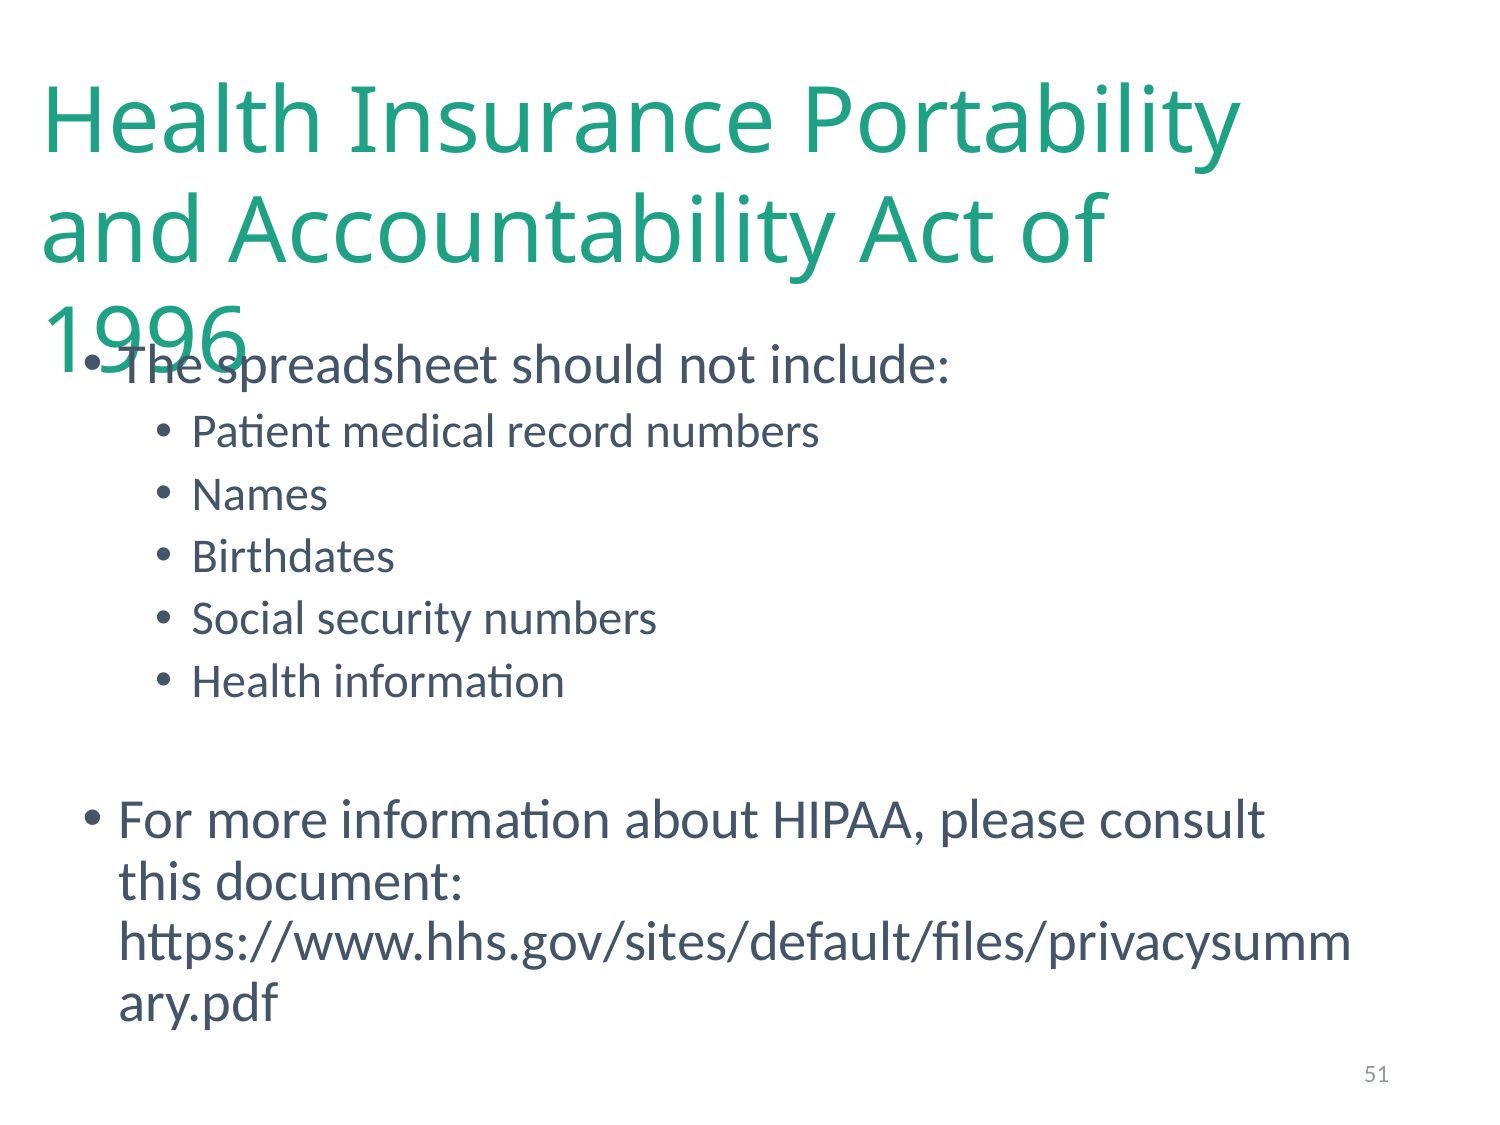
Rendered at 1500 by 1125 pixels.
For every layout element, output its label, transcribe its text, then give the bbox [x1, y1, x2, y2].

list The spreadsheet should not include: Patient medical record numbers Names Birthdates Social security numbers Health information For more information about HIPAA, please consult this document: https://www.hhs.gov/sites/default/files/privacysummary.pdf [75, 331, 1369, 1045]
text_box Health Insurance Portability and Accountability Act of 1996 [25, 53, 1320, 193]
slide_number 51 [1059, 1042, 1397, 1103]
